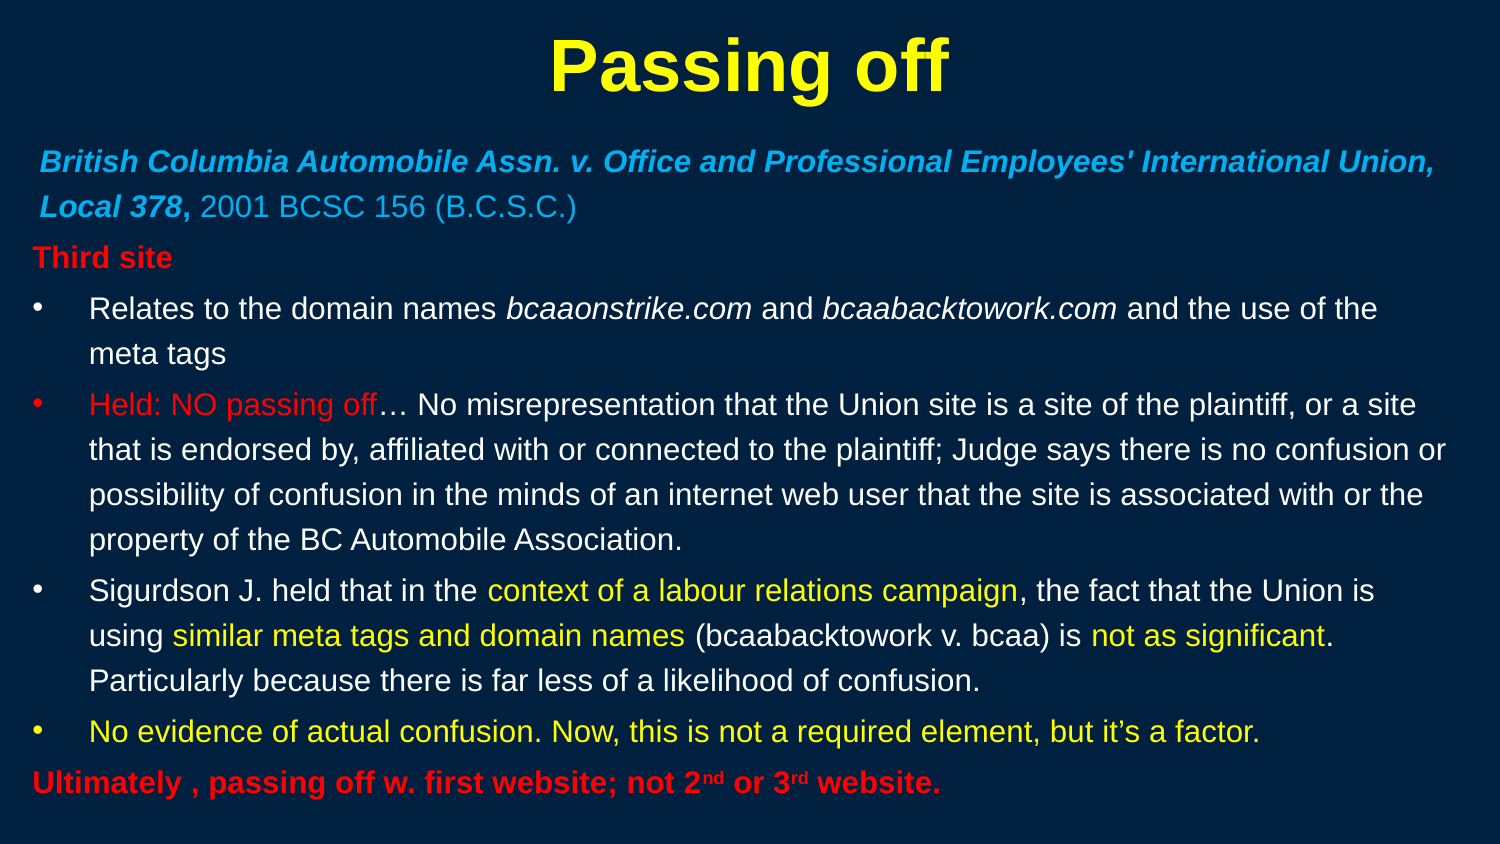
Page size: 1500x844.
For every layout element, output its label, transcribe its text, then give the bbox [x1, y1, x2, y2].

title Passing off [243, 10, 1257, 115]
list British Columbia Automobile Assn. v. Office and Professional Employees' International Union, Local 378, 2001 BCSC 156 (B.C.S.C.) Third site Relates to the domain names bcaaonstrike.com and bcaabacktowork.com and the use of the meta tags Held: NO passing off… No misrepresentation that the Union site is a site of the plaintiff, or a site that is endorsed by, affiliated with or connected to the plaintiff; Judge says there is no confusion or possibility of confusion in the minds of an internet web user that the site is associated with or the property of the BC Automobile Association. Sigurdson J. held that in the context of a labour relations campaign, the fact that the Union is using similar meta tags and domain names (bcaabacktowork v. bcaa) is not as significant. Particularly because there is far less of a likelihood of confusion. No evidence of actual confusion. Now, this is not a required element, but it’s a factor. Ultimately , passing off w. first website; not 2nd or 3rd website. [17, 126, 1471, 812]
